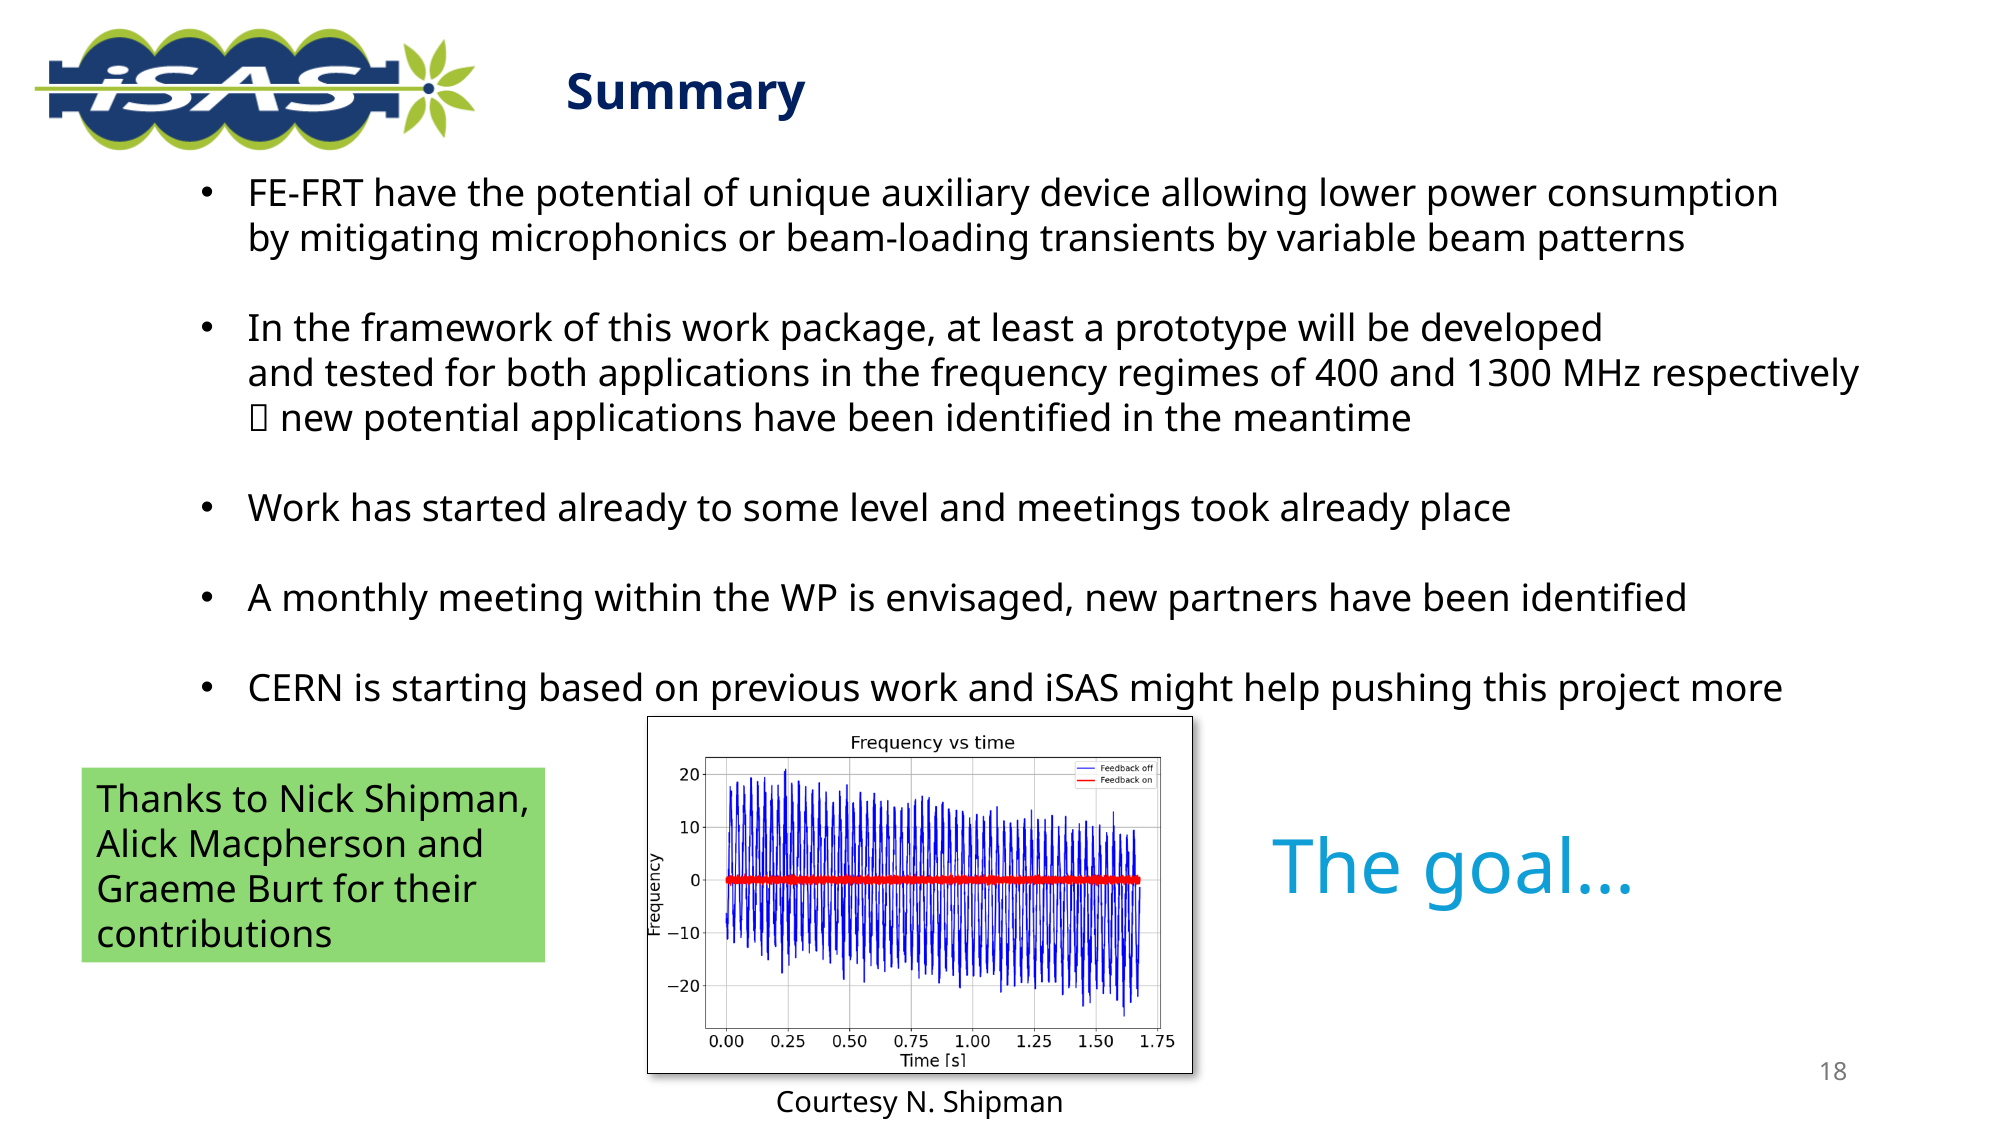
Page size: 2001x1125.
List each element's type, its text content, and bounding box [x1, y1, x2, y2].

slide_number 18 [1412, 1042, 1863, 1103]
text_box Summary [552, 51, 822, 127]
text_box FE-FRT have the potential of unique auxiliary device allowing lower power consumption by mitigating microphonics or beam-loading transients by variable beam patterns In the framework of this work package, at least a prototype will be developed and tested for both applications in the frequency regimes of 400 and 1300 MHz respectively  new potential applications have been identified in the meantime Work has started already to some level and meetings took already place A monthly meeting within the WP is envisaged, new partners have been identified CERN is starting based on previous work and iSAS might help pushing this project more [185, 161, 1876, 716]
picture [647, 716, 1193, 1074]
text_box The goal... [1258, 811, 1651, 917]
picture [26, 17, 484, 162]
text_box Courtesy N. Shipman [760, 1075, 1079, 1125]
text_box Thanks to Nick Shipman, Alick Macpherson and Graeme Burt for their contributions [81, 767, 545, 963]
